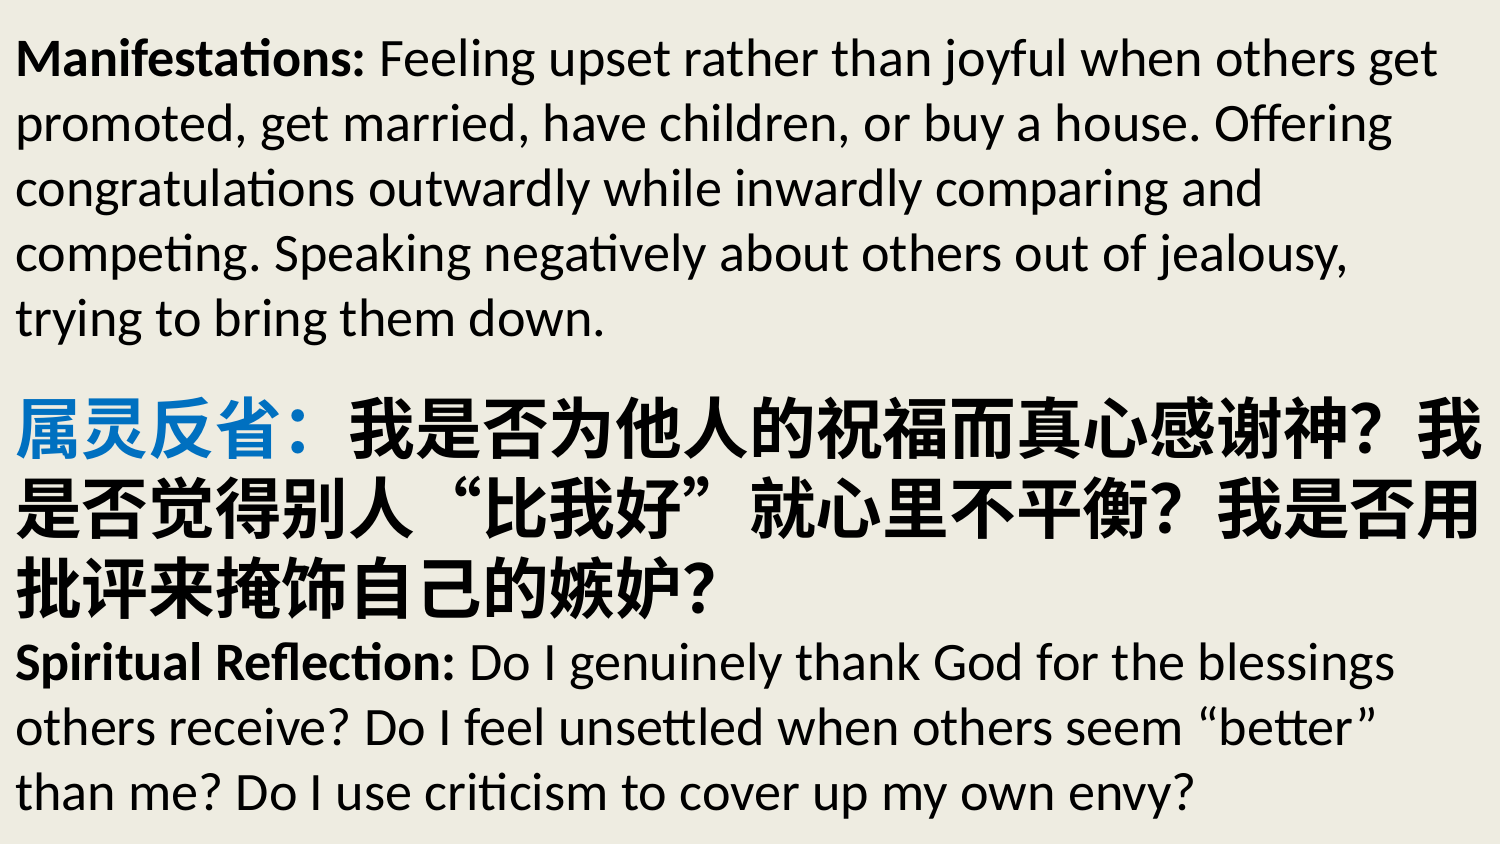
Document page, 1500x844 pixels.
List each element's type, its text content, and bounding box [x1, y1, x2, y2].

title Manifestations: Feeling upset rather than joyful when others get promoted, get married, have children, or buy a house. Offering congratulations outwardly while inwardly comparing and competing. Speaking negatively about others out of jealousy, trying to bring them down. 属灵反省：我是否为他人的祝福而真心感谢神？我是否觉得别人“比我好”就心里不平衡？我是否用批评来掩饰自己的嫉妒？ Spiritual Reflection: Do I genuinely thank God for the blessings others receive? Do I feel unsettled when others seem “better” than me? Do I use criticism to cover up my own envy? [0, 0, 1500, 844]
